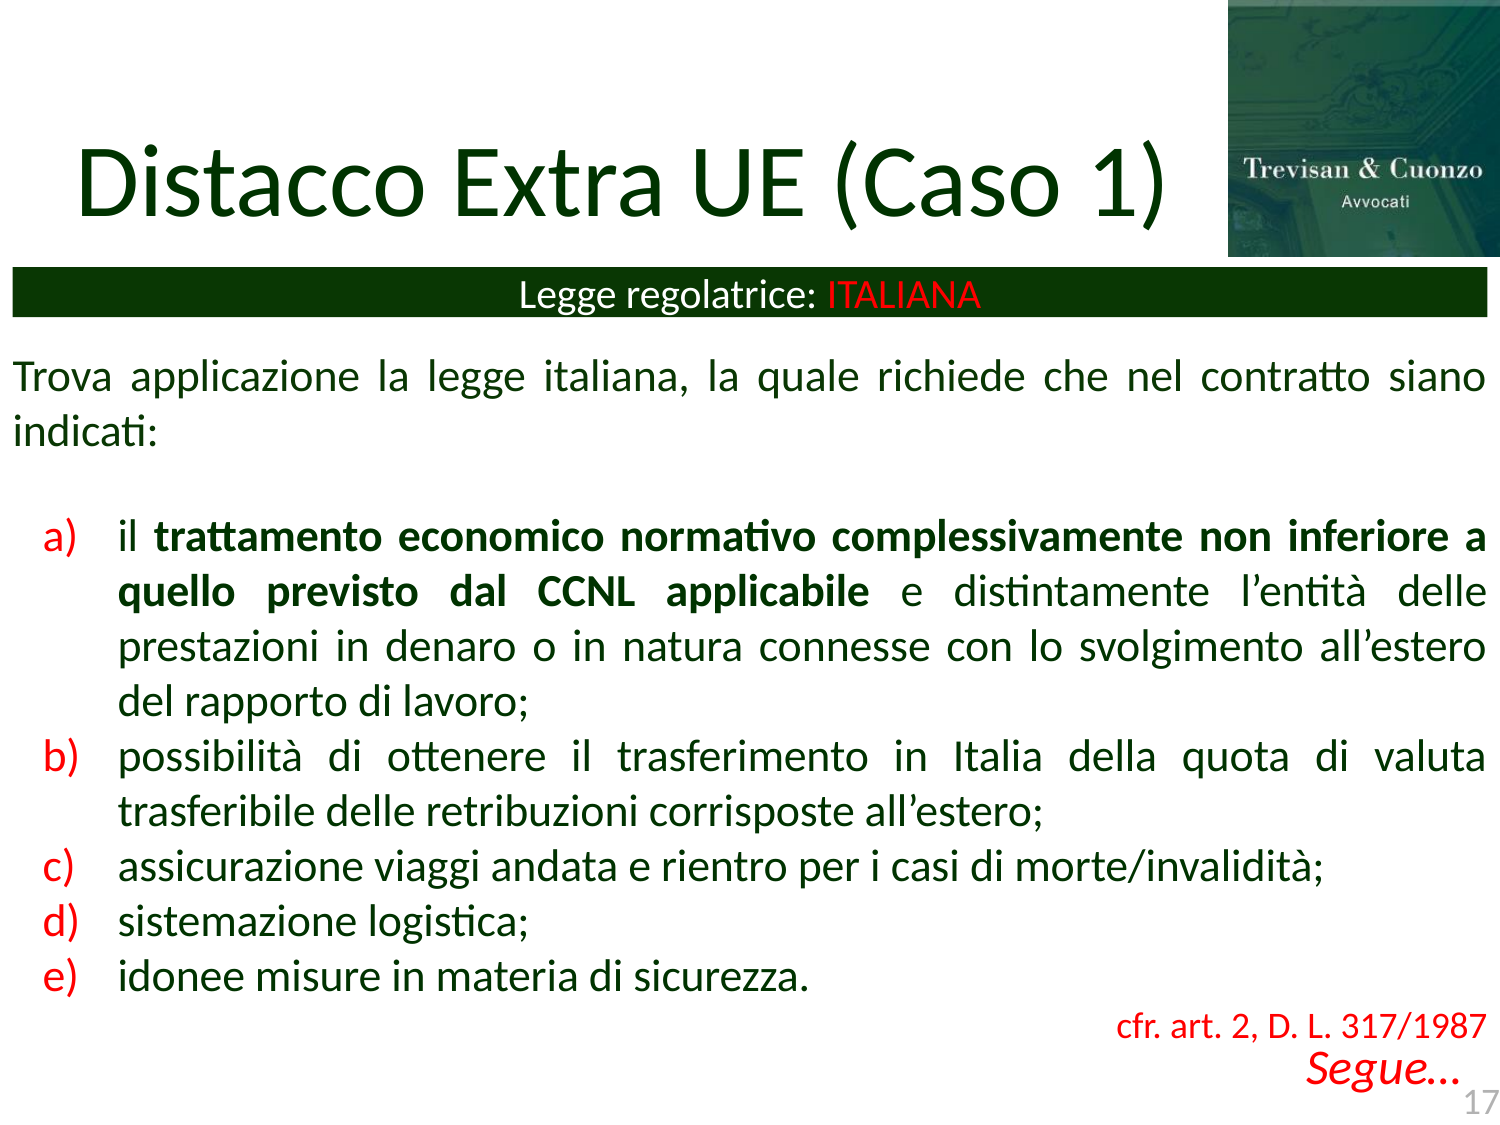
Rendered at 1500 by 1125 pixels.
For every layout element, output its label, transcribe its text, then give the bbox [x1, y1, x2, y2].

picture [1228, 0, 1500, 257]
text_box Segue… [1275, 1034, 1463, 1095]
slide_number 17 [1155, 1076, 1500, 1122]
text_box Trova applicazione la legge italiana, la quale richiede che nel contratto siano indicati: il trattamento economico normativo complessivamente non inferiore a quello previsto dal CCNL applicabile e distintamente l’entità delle prestazioni in denaro o in natura connesse con lo svolgimento all’estero del rapporto di lavoro; possibilità di ottenere il trasferimento in Italia della quota di valuta trasferibile delle retribuzioni corrisposte all’estero; assicurazione viaggi andata e rientro per i casi di morte/invalidità; sistemazione logistica; idonee misure in materia di sicurezza. cfr. art. 2, D. L. 317/1987 [12, 345, 1488, 1046]
text_box Distacco Extra UE (Caso 1) [74, 112, 1208, 238]
text_box Legge regolatrice: ITALIANA [12, 267, 1488, 318]
